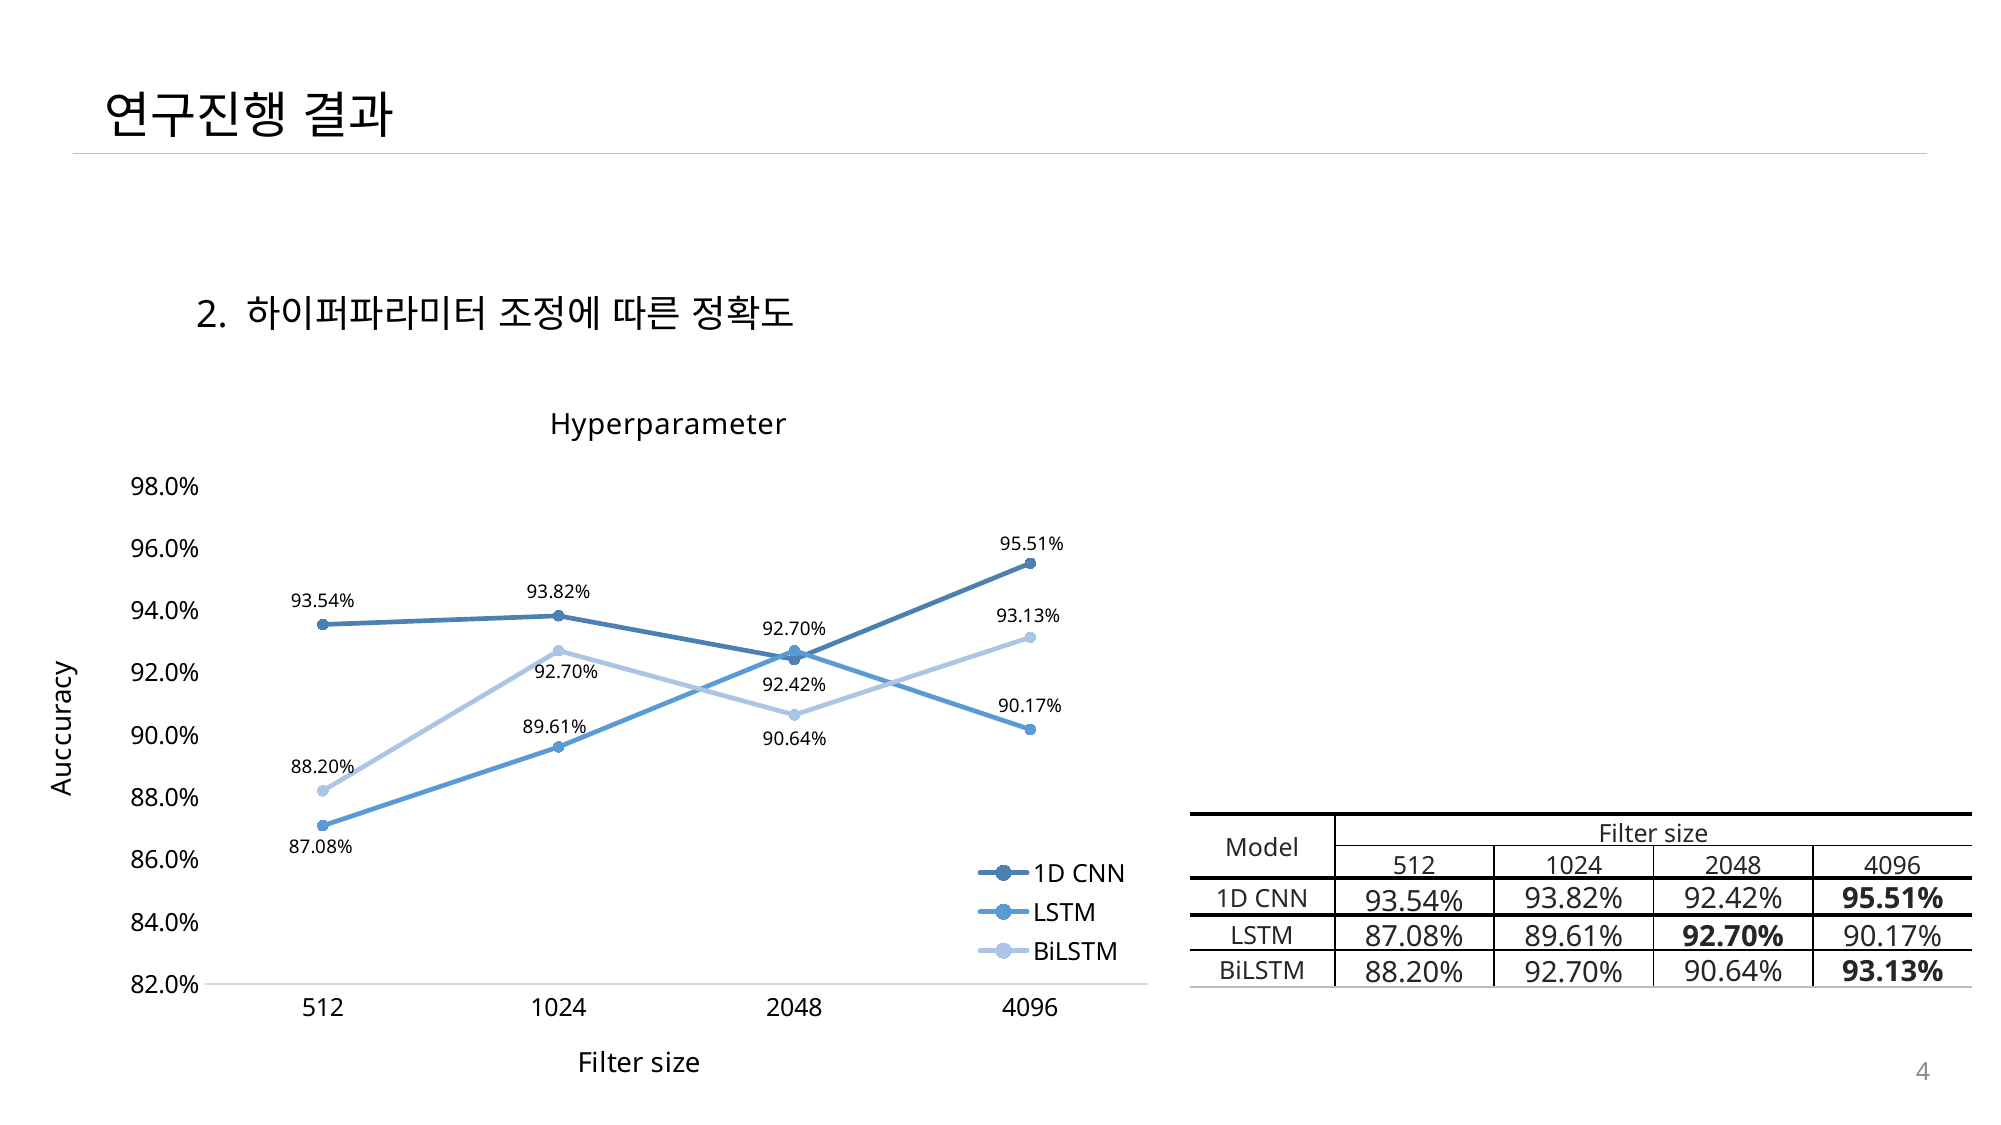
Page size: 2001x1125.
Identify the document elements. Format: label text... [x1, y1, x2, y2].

table_cell 92.70% [1495, 951, 1653, 986]
table_cell LSTM [1190, 917, 1334, 949]
table_cell 92.70% [1654, 917, 1812, 949]
chart [0, 374, 1174, 1089]
table_cell 1024 [1495, 846, 1653, 876]
table_cell 90.64% [1654, 951, 1812, 986]
table_header Model [1190, 816, 1334, 876]
table_header Filter size [1336, 816, 1972, 845]
table_cell 1D CNN [1190, 880, 1334, 913]
table_cell 4096 [1814, 846, 1972, 876]
table_cell 87.08% [1336, 917, 1493, 949]
table_cell 95.51% [1814, 880, 1972, 913]
table_cell 90.17% [1814, 917, 1972, 949]
table_cell BiLSTM [1190, 951, 1334, 986]
text_box 2. 하이퍼파라미터 조정에 따른 정확도 [106, 237, 1296, 343]
table_cell 93.82% [1495, 880, 1653, 913]
table_cell 93.54% [1336, 880, 1493, 913]
table_cell 512 [1336, 846, 1493, 876]
table_cell 88.20% [1336, 951, 1493, 986]
slide_number 4 [1495, 1042, 1946, 1103]
table_cell 2048 [1654, 846, 1812, 876]
table_cell 89.61% [1495, 917, 1653, 949]
table_cell 93.13% [1814, 951, 1972, 986]
table_cell 92.42% [1654, 880, 1812, 913]
text_box 연구진행 결과 [90, 75, 410, 151]
